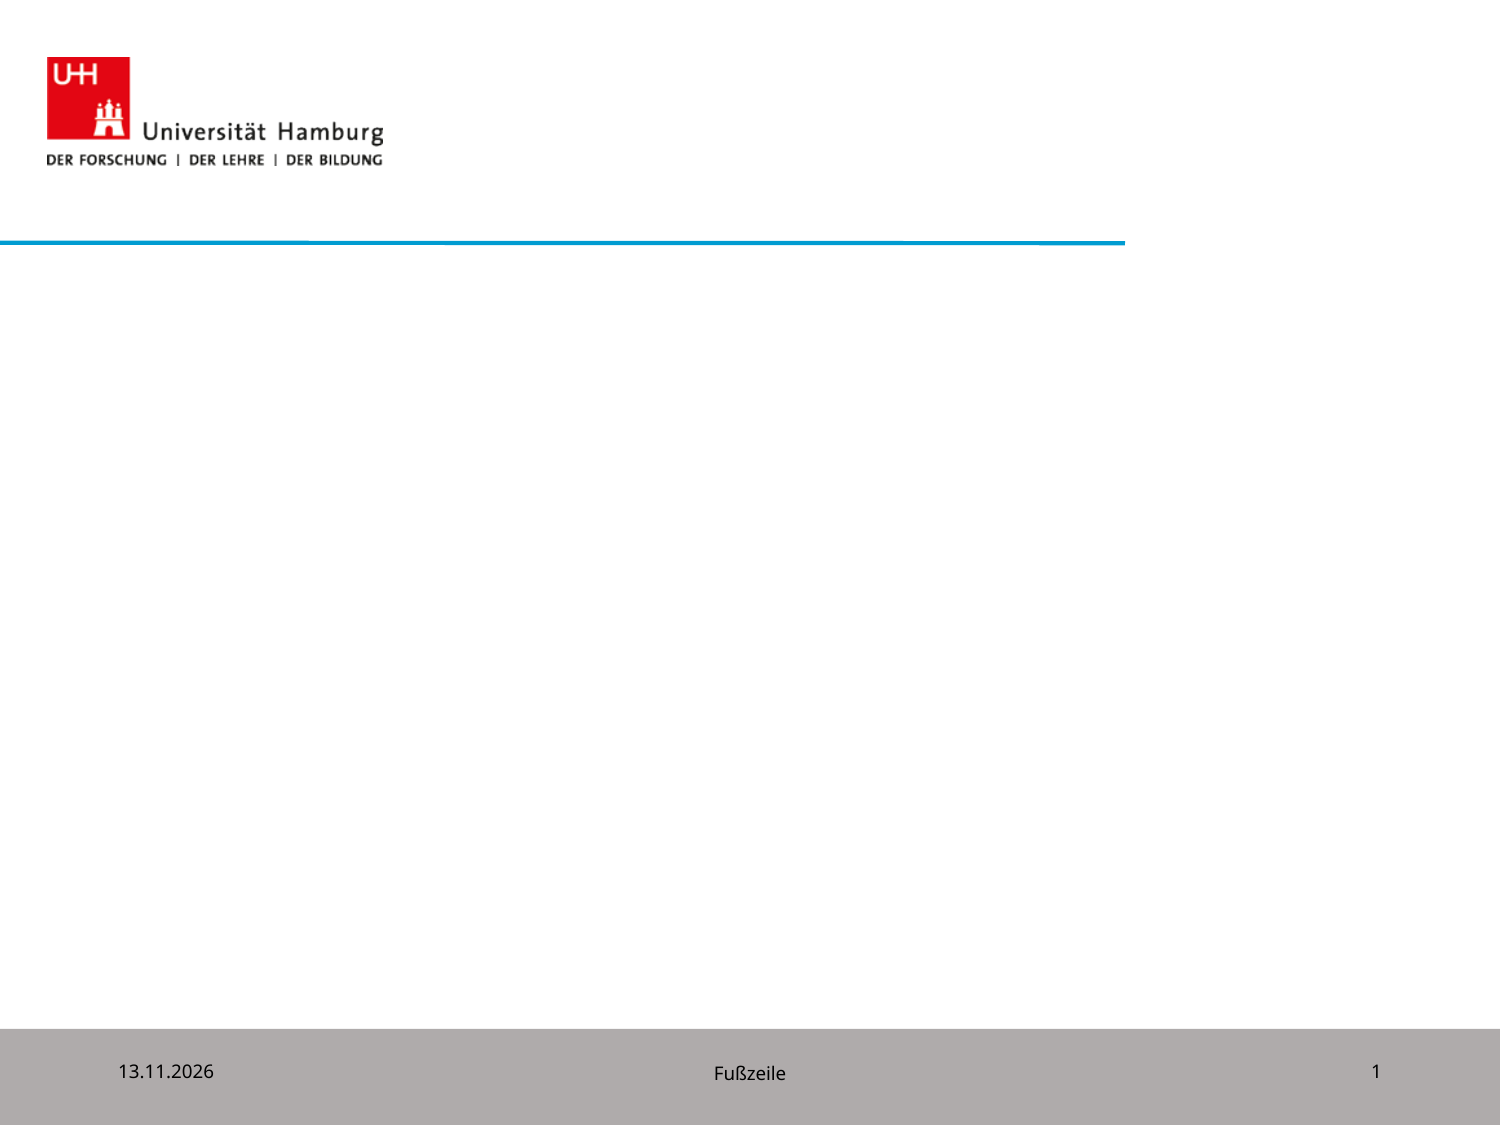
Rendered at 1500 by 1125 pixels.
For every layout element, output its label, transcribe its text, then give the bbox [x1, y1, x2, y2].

picture [47, 57, 383, 166]
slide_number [103, 1042, 441, 1103]
slide_number 1 [1059, 1042, 1397, 1103]
footer Fußzeile [496, 1042, 1004, 1103]
